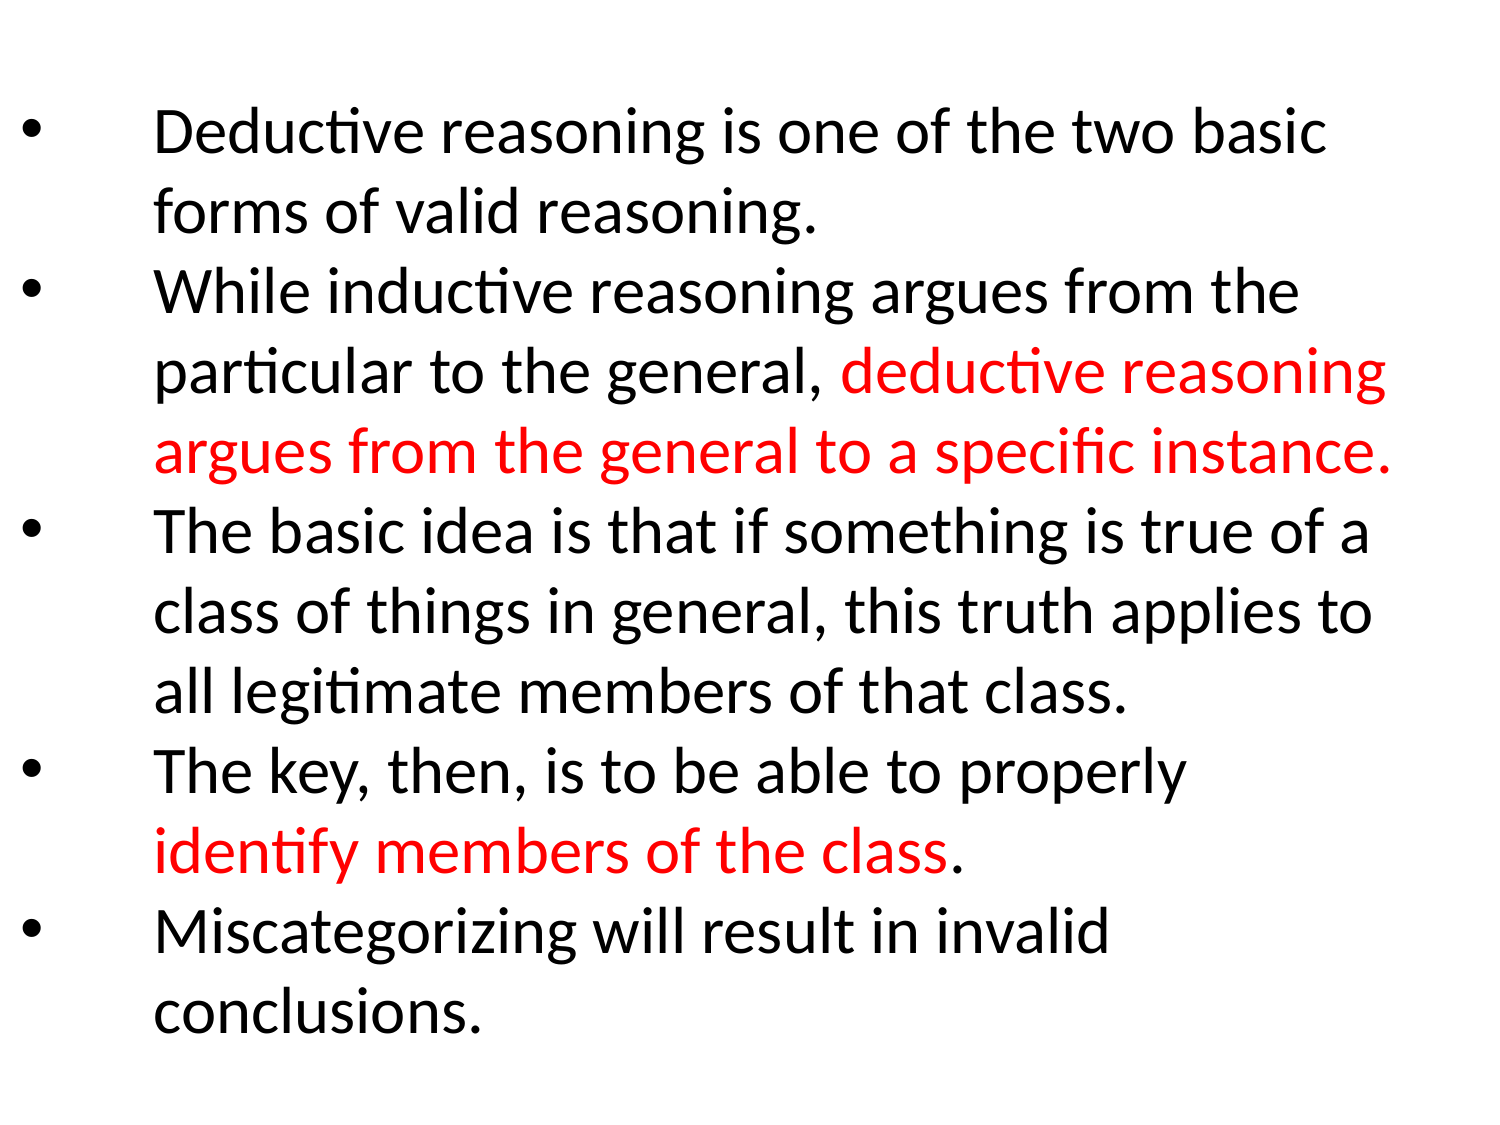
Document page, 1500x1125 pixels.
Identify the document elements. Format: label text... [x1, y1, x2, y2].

text_box Deductive reasoning is one of the two basic forms of valid reasoning. While inductive reasoning argues from the particular to the general, deductive reasoning argues from the general to a specific instance. The basic idea is that if something is true of a class of things in general, this truth applies to all legitimate members of that class. The key, then, is to be able to properly identify members of the class. Miscategorizing will result in invalid conclusions. [12, 0, 1413, 1055]
